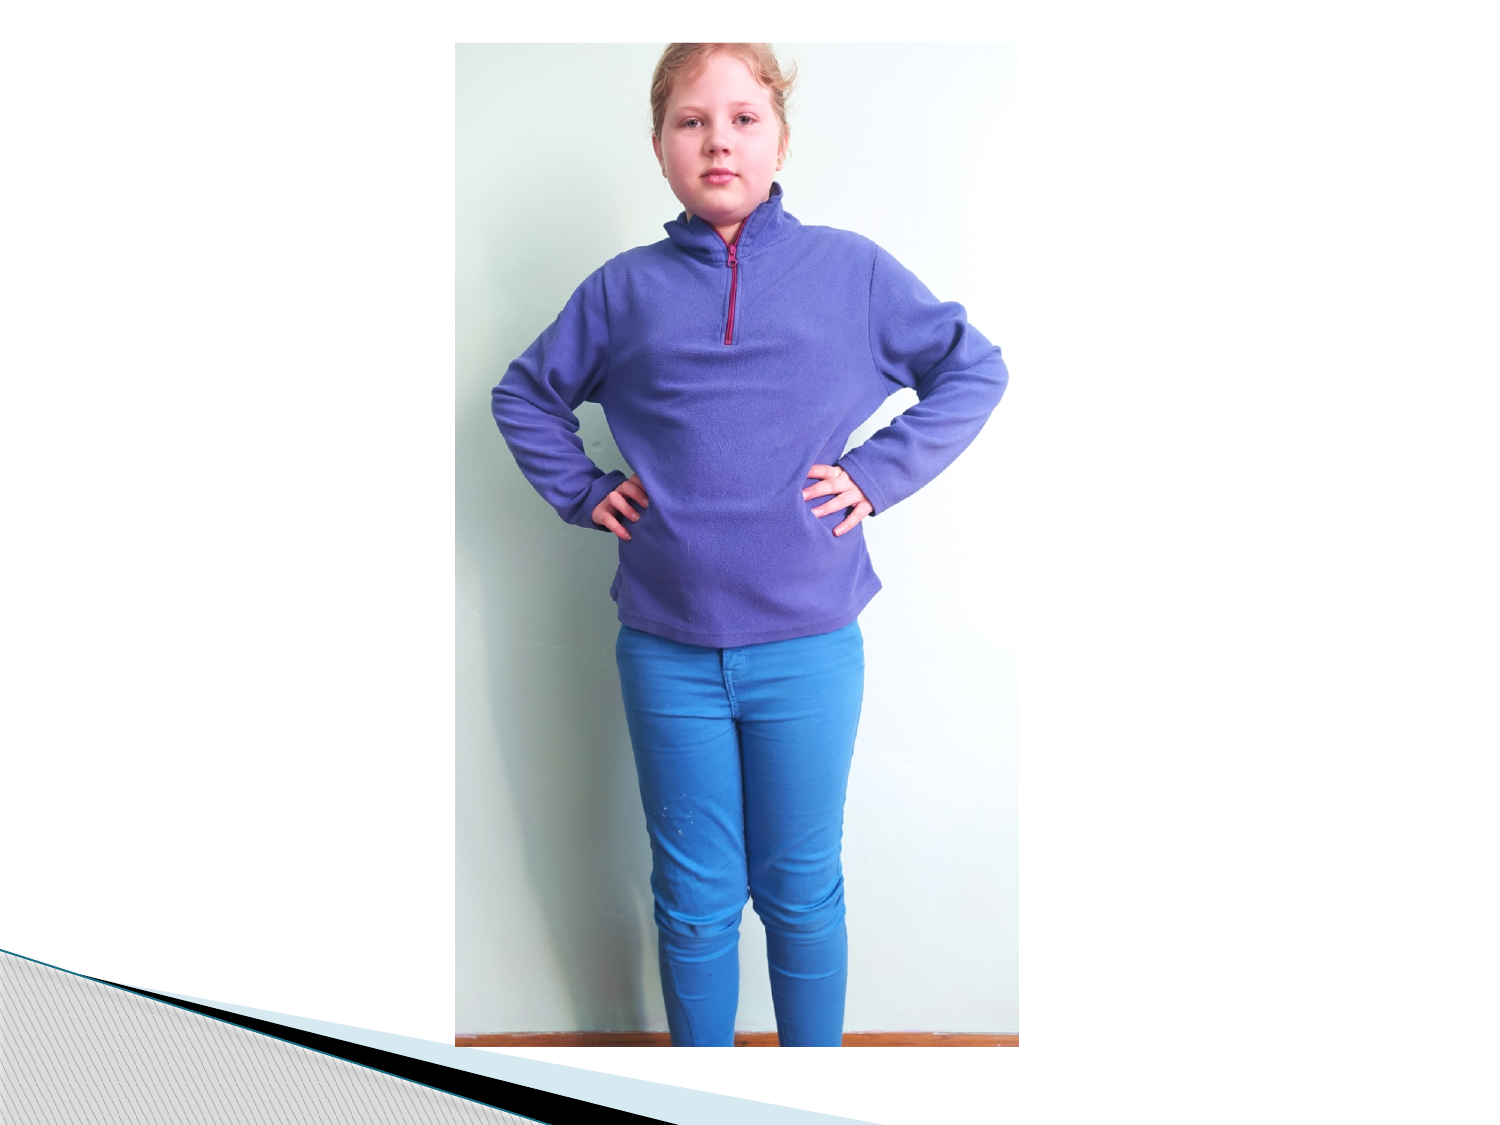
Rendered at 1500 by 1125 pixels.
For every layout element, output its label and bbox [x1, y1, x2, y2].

picture [455, 44, 1019, 262]
list [234, 262, 1239, 827]
picture [455, 827, 1019, 1046]
